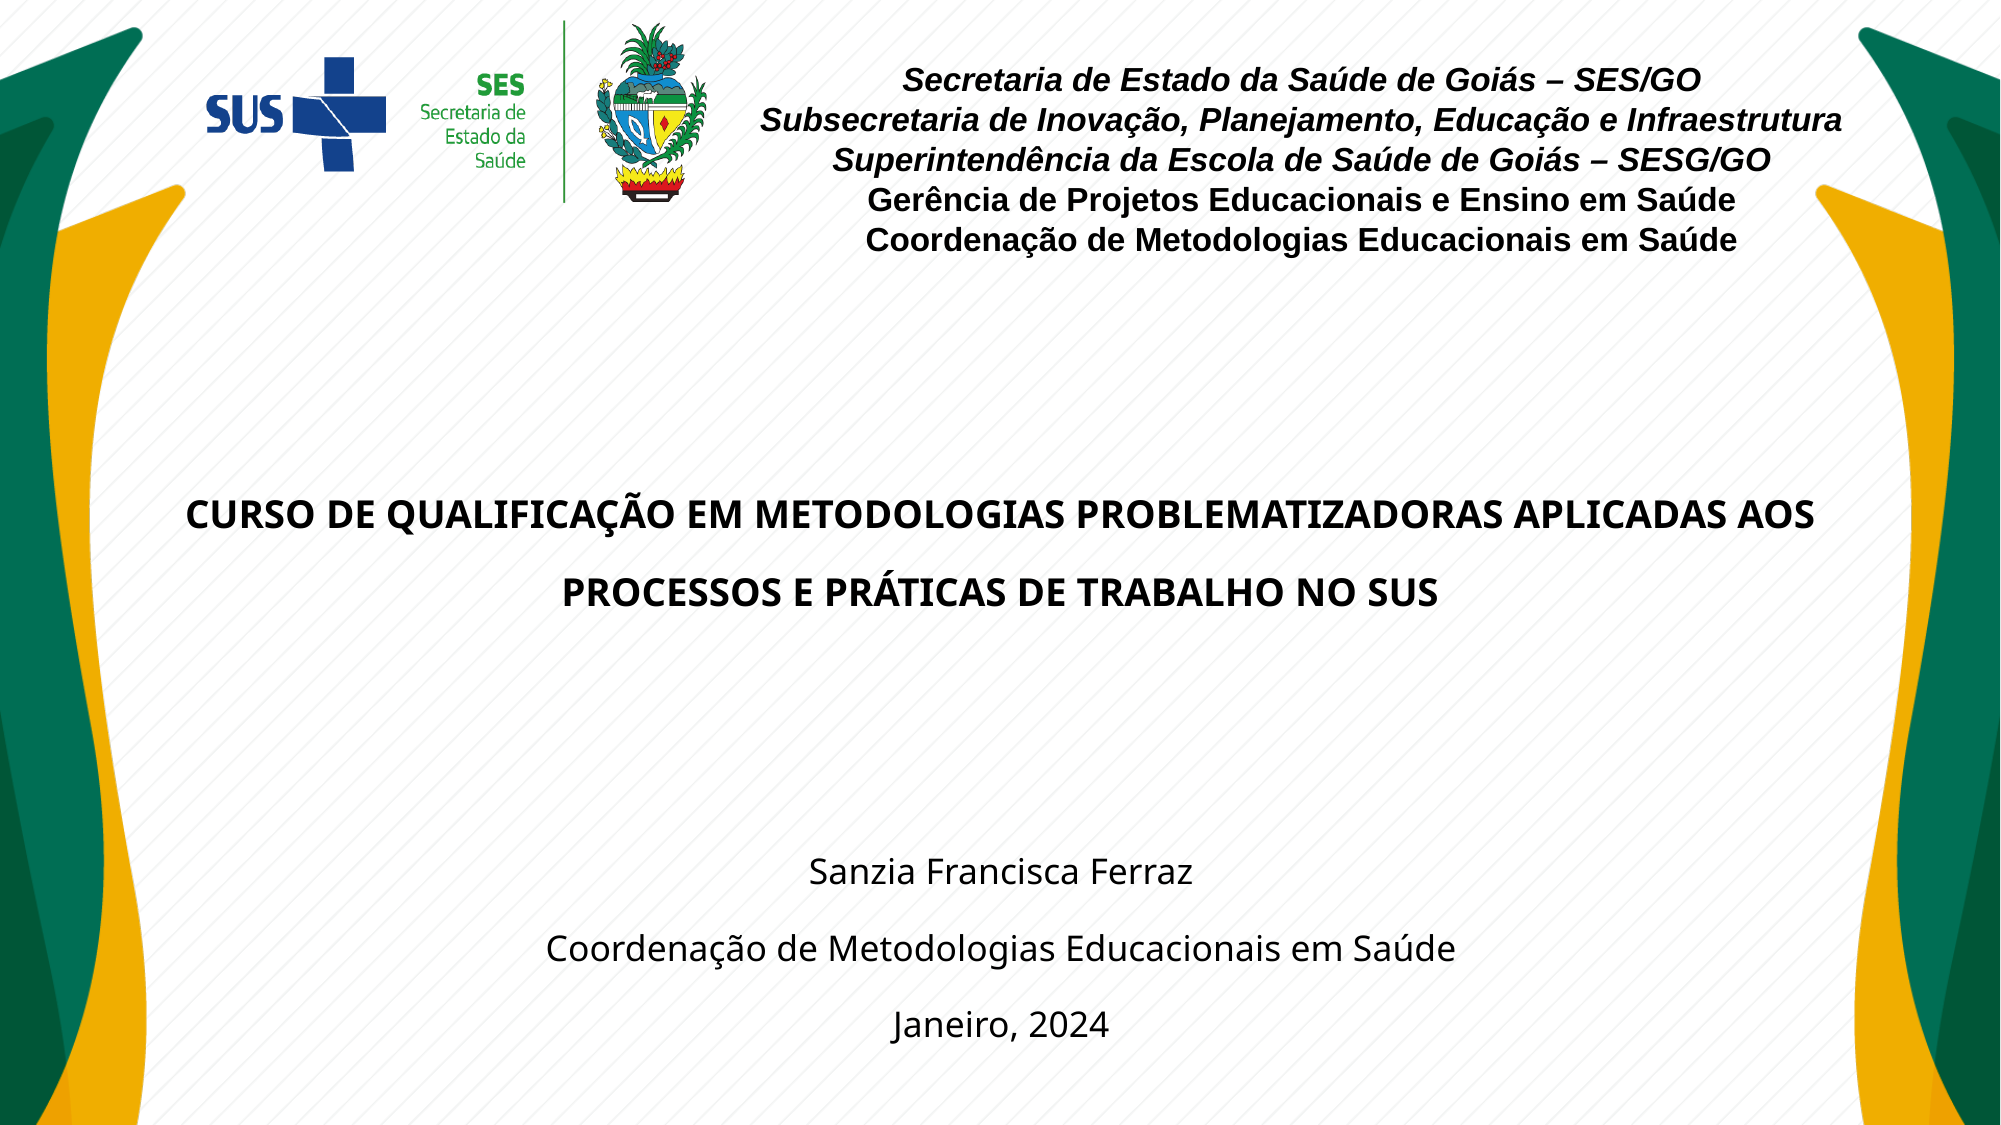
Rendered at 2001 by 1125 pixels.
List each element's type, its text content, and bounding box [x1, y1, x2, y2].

text_box Sanzia Francisca Ferraz Coordenação de Metodologias Educacionais em Saúde Janeiro, 2024 [251, 809, 1752, 1053]
picture [0, 0, 2001, 1125]
text_box CURSO DE QUALIFICAÇÃO EM METODOLOGIAS PROBLEMATIZADORAS APLICADAS AOS PROCESSOS E PRÁTICAS DE TRABALHO NO SUS [158, 449, 1842, 631]
text_box Secretaria de Estado da Saúde de Goiás – SES/GO Subsecretaria de Inovação, Planejamento, Educação e Infraestrutura Superintendência da Escola de Saúde de Goiás – SESG/GO Gerência de Projetos Educacionais e Ensino em Saúde Coordenação de Metodologias Educacionais em Saúde [663, 51, 1942, 276]
